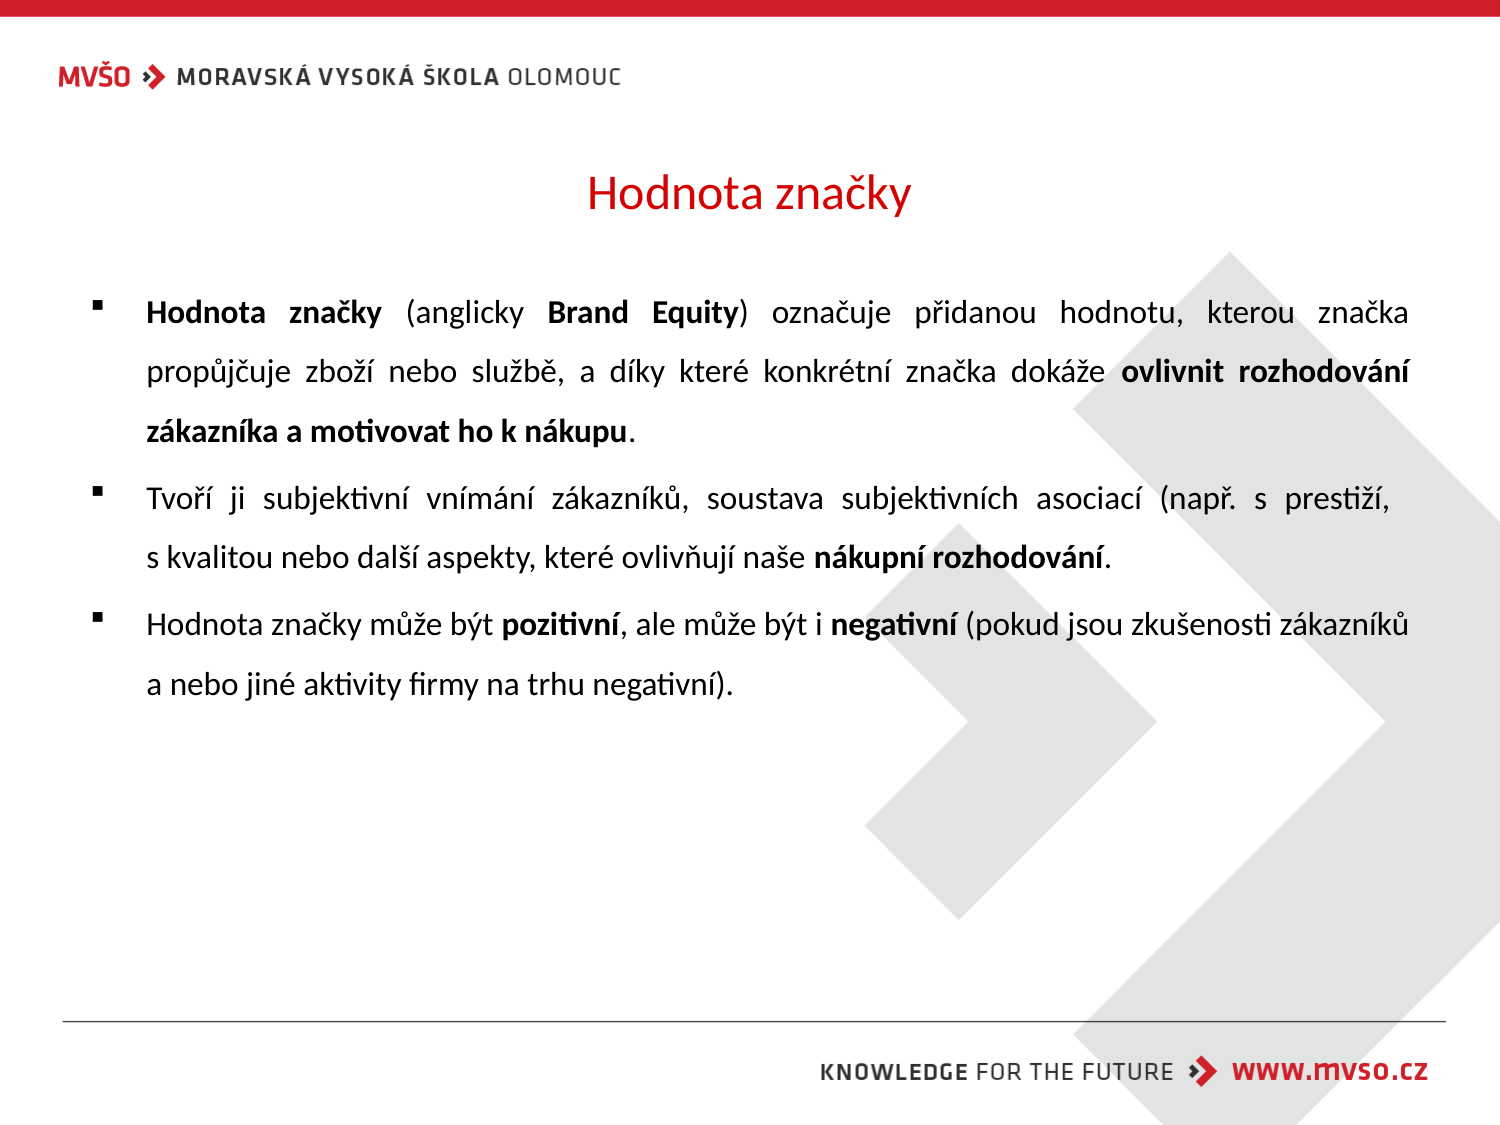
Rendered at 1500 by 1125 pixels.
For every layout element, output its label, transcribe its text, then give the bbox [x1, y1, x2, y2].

title Hodnota značky [75, 129, 1425, 250]
list Hodnota značky (anglicky Brand Equity) označuje přidanou hodnotu, kterou značka propůjčuje zboží nebo službě, a díky které konkrétní značka dokáže ovlivnit rozhodování zákazníka a motivovat ho k nákupu. Tvoří ji subjektivní vnímání zákazníků, soustava subjektivních asociací (např. s prestiží, s kvalitou nebo další aspekty, které ovlivňují naše nákupní rozhodování. Hodnota značky může být pozitivní, ale může být i negativní (pokud jsou zkušenosti zákazníků a nebo jiné aktivity firmy na trhu negativní). [75, 262, 1425, 1005]
picture [0, 0, 1500, 1125]
